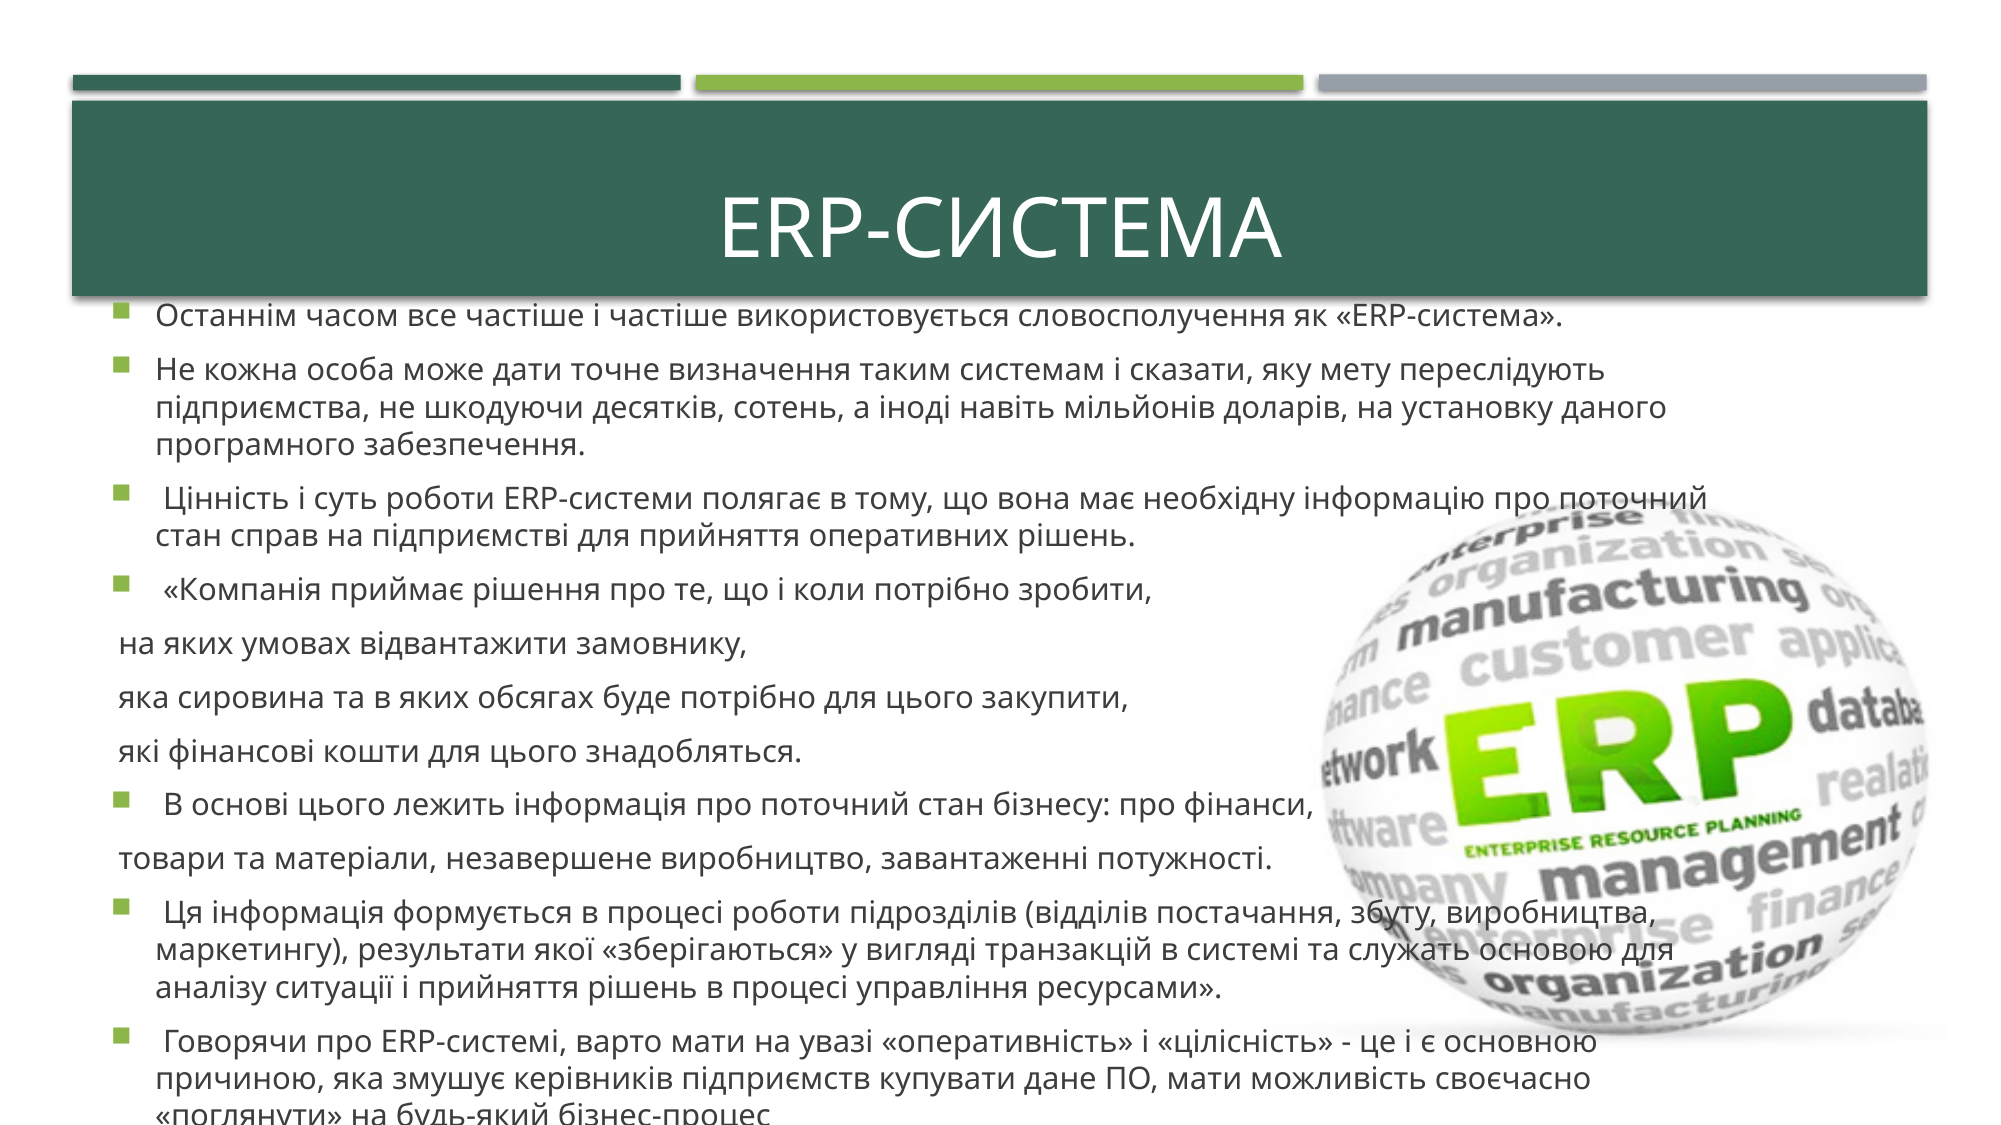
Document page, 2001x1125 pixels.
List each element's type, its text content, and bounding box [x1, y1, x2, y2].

picture [1219, 464, 2000, 1094]
list Останнім часом все частіше і частіше використовується словосполучення як «ERP-система». Не кожна особа може дати точне визначення таким системам і сказати, яку мету переслідують підприємства, не шкодуючи десятків, сотень, а іноді навіть мільйонів доларів, на установку даного програмного забезпечення. Цінність і суть роботи ERP-системи полягає в тому, що вона має необхідну інформацію про поточний стан справ на підприємстві для прийняття оперативних рішень. «Компанія приймає рішення про те, що і коли потрібно зробити, на яких умовах відвантажити замовнику, яка сировина та в яких обсягах буде потрібно для цього закупити, які фінансові кошти для цього знадобляться. В основі цього лежить інформація про поточний стан бізнесу: про фінанси, товари та матеріали, незавершене виробництво, завантаженні потужності. Ця інформація формується в процесі роботи підрозділів (відділів постачання, збуту, виробництва, маркетингу), результати якої «зберігаються» у вигляді транзакцій в системі та служать основою для аналізу ситуації і прийняття рішень в процесі управління ресурсами». Говорячи про ERP-системі, варто мати на увазі «оперативність» і «цілісність» - це і є основною причиною, яка змушує керівників підприємств купувати дане ПО, мати можливість своєчасно «поглянути» на будь-який бізнес-процес [95, 283, 1764, 1125]
title ERP-система [95, 115, 1905, 282]
